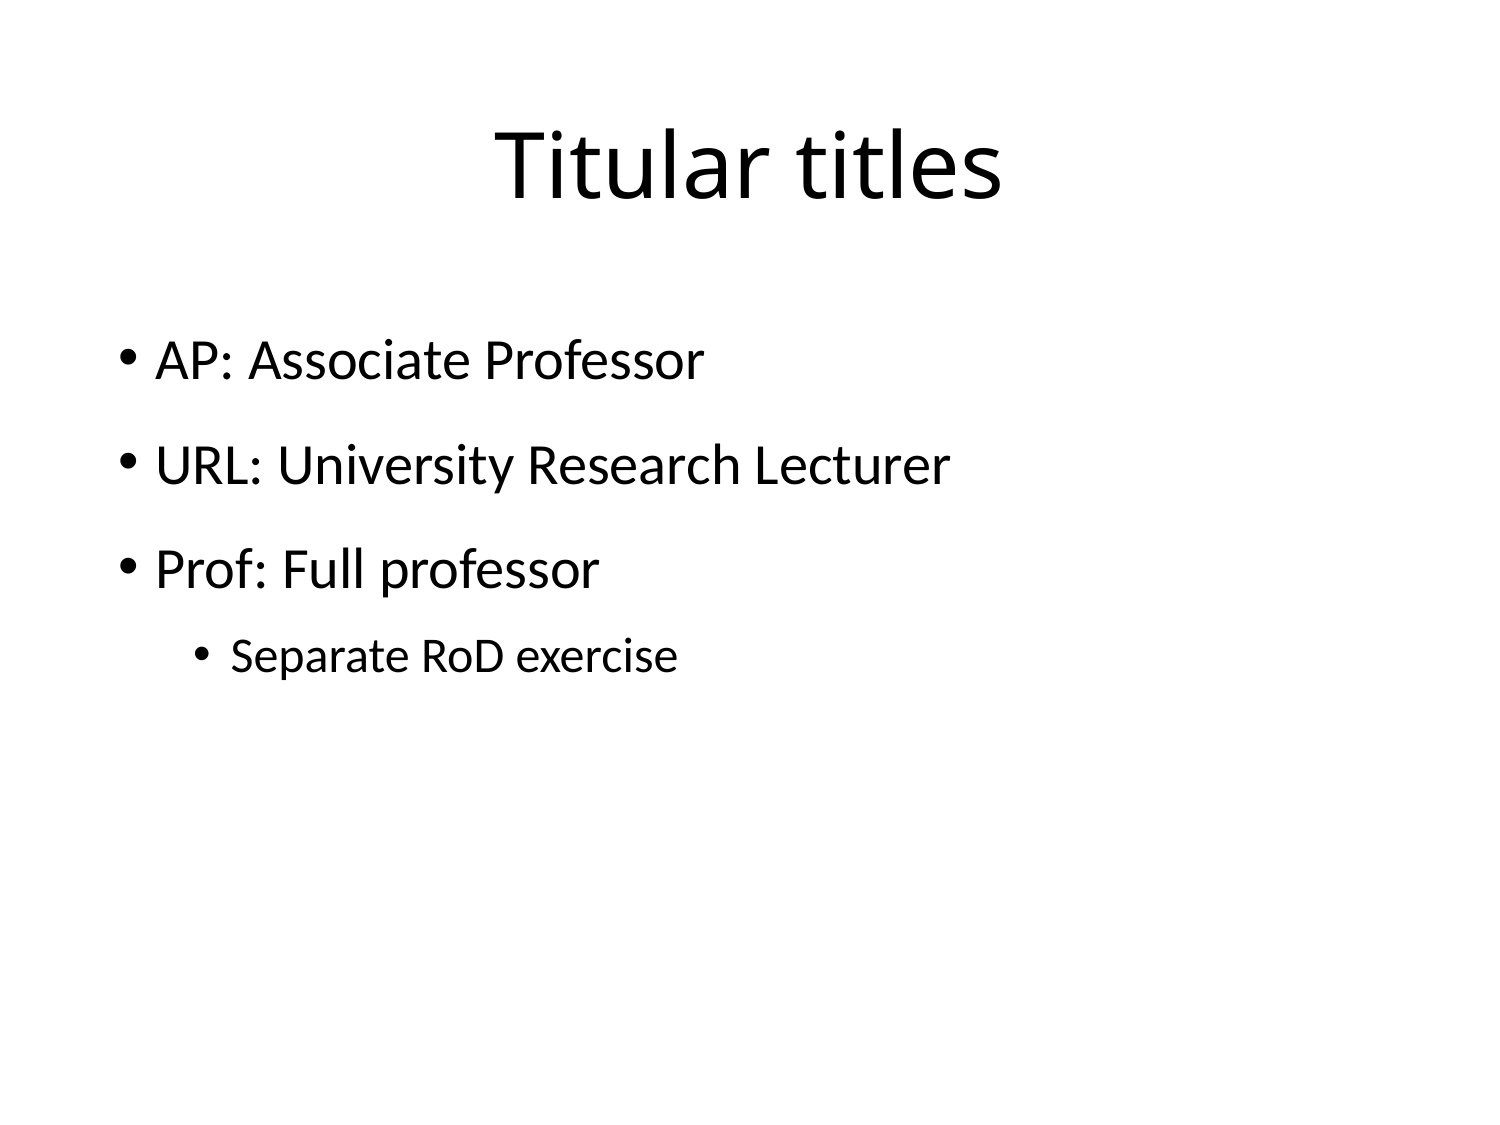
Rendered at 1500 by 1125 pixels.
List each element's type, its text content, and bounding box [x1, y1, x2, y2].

title Titular titles [103, 59, 1397, 278]
list AP: Associate Professor URL: University Research Lecturer Prof: Full professor Separate RoD exercise [103, 299, 1397, 1014]
